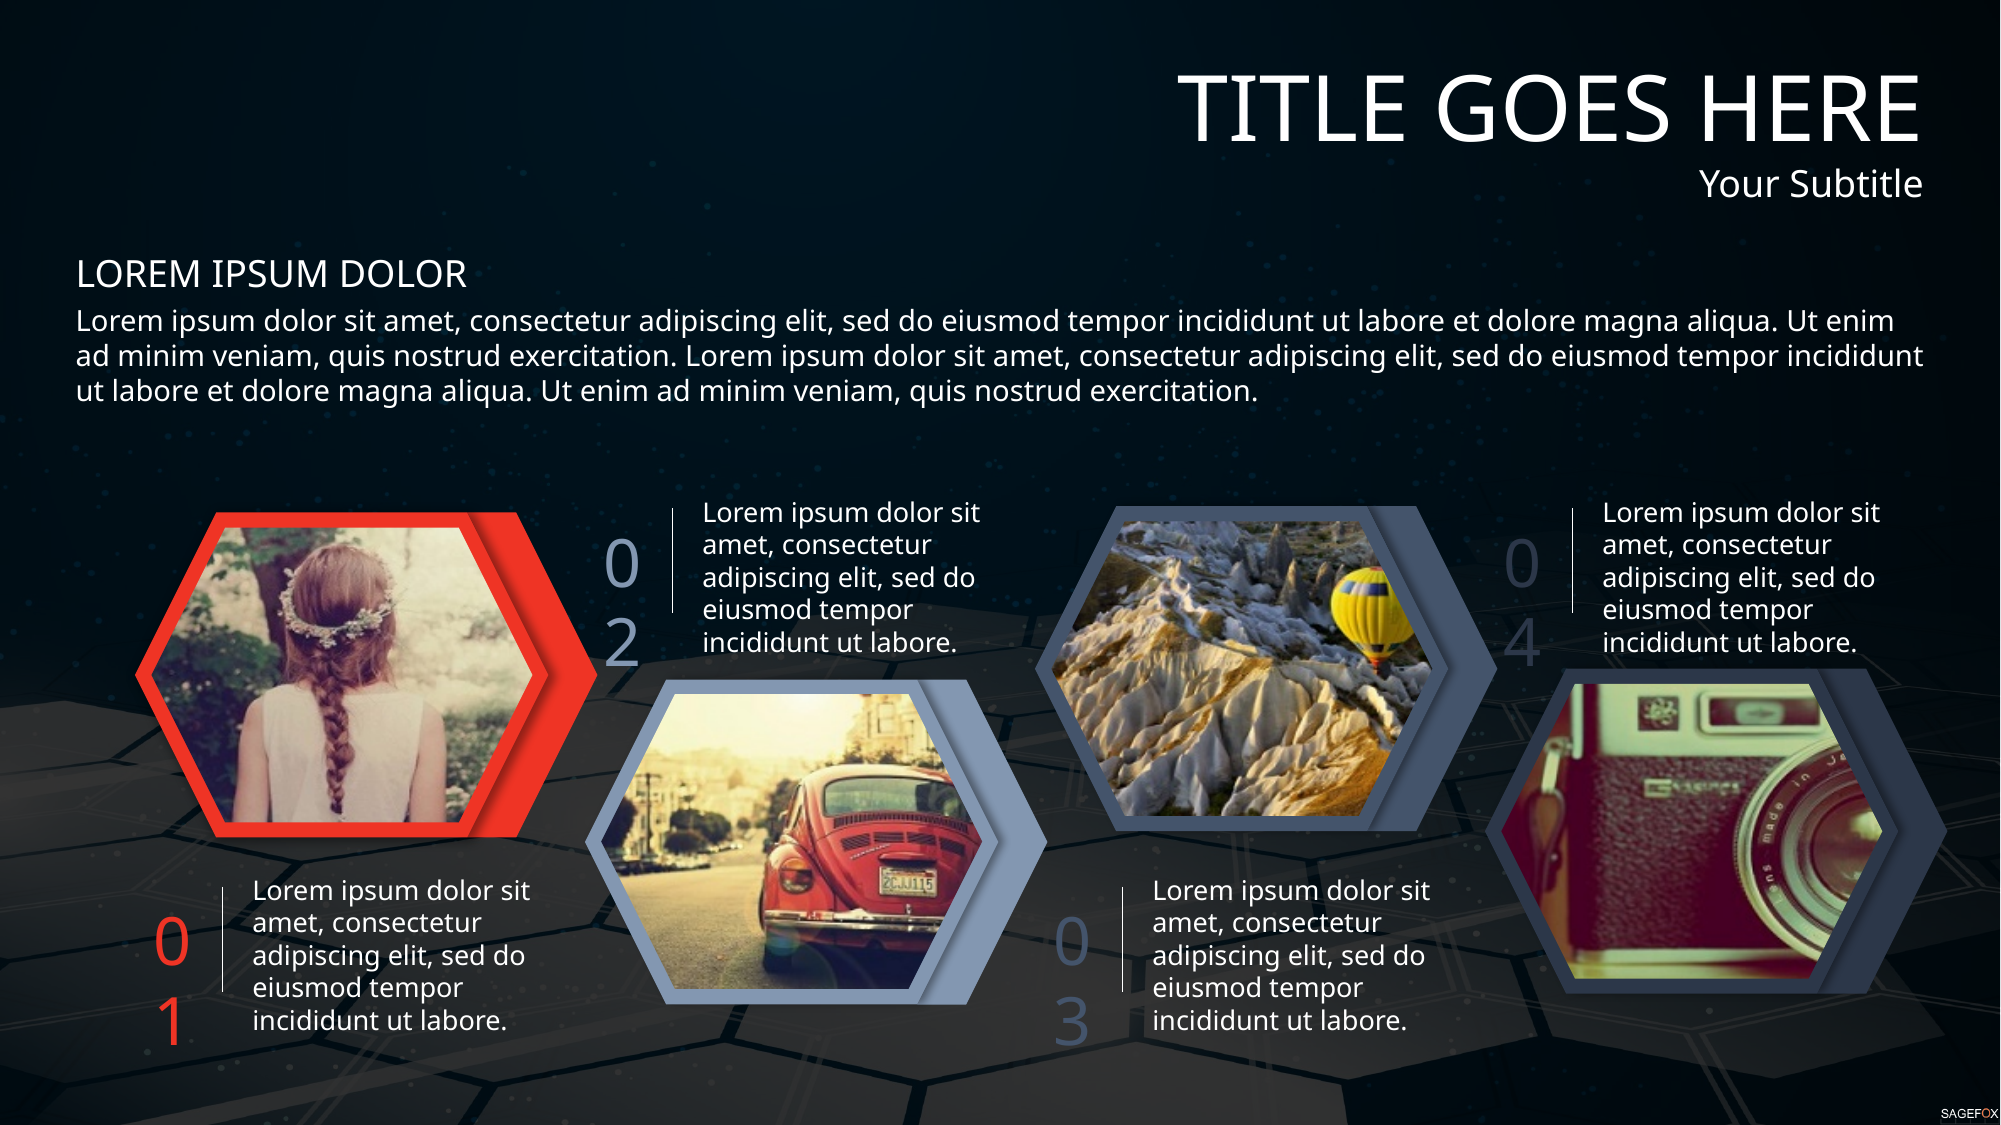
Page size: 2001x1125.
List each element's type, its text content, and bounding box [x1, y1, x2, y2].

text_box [119, 866, 598, 1013]
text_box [1034, 506, 1498, 832]
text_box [584, 679, 1048, 1005]
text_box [1469, 487, 1948, 635]
picture [0, 0, 2001, 1125]
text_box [1019, 866, 1498, 1013]
text_box LOREM IPSUM DOLOR Lorem ipsum dolor sit amet, consectetur adipiscing elit, sed do eiusmod tempor incididunt ut labore et dolore magna aliqua. Ut enim ad minim veniam, quis nostrud exercitation. Lorem ipsum dolor sit amet, consectetur adipiscing elit, sed do eiusmod tempor incididunt ut labore et dolore magna aliqua. Ut enim ad minim veniam, quis nostrud exercitation. [60, 242, 1947, 415]
text_box TITLE GOES HERE Your Subtitle [1035, 42, 1939, 212]
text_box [1484, 668, 1948, 994]
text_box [134, 512, 598, 838]
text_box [569, 487, 1048, 635]
